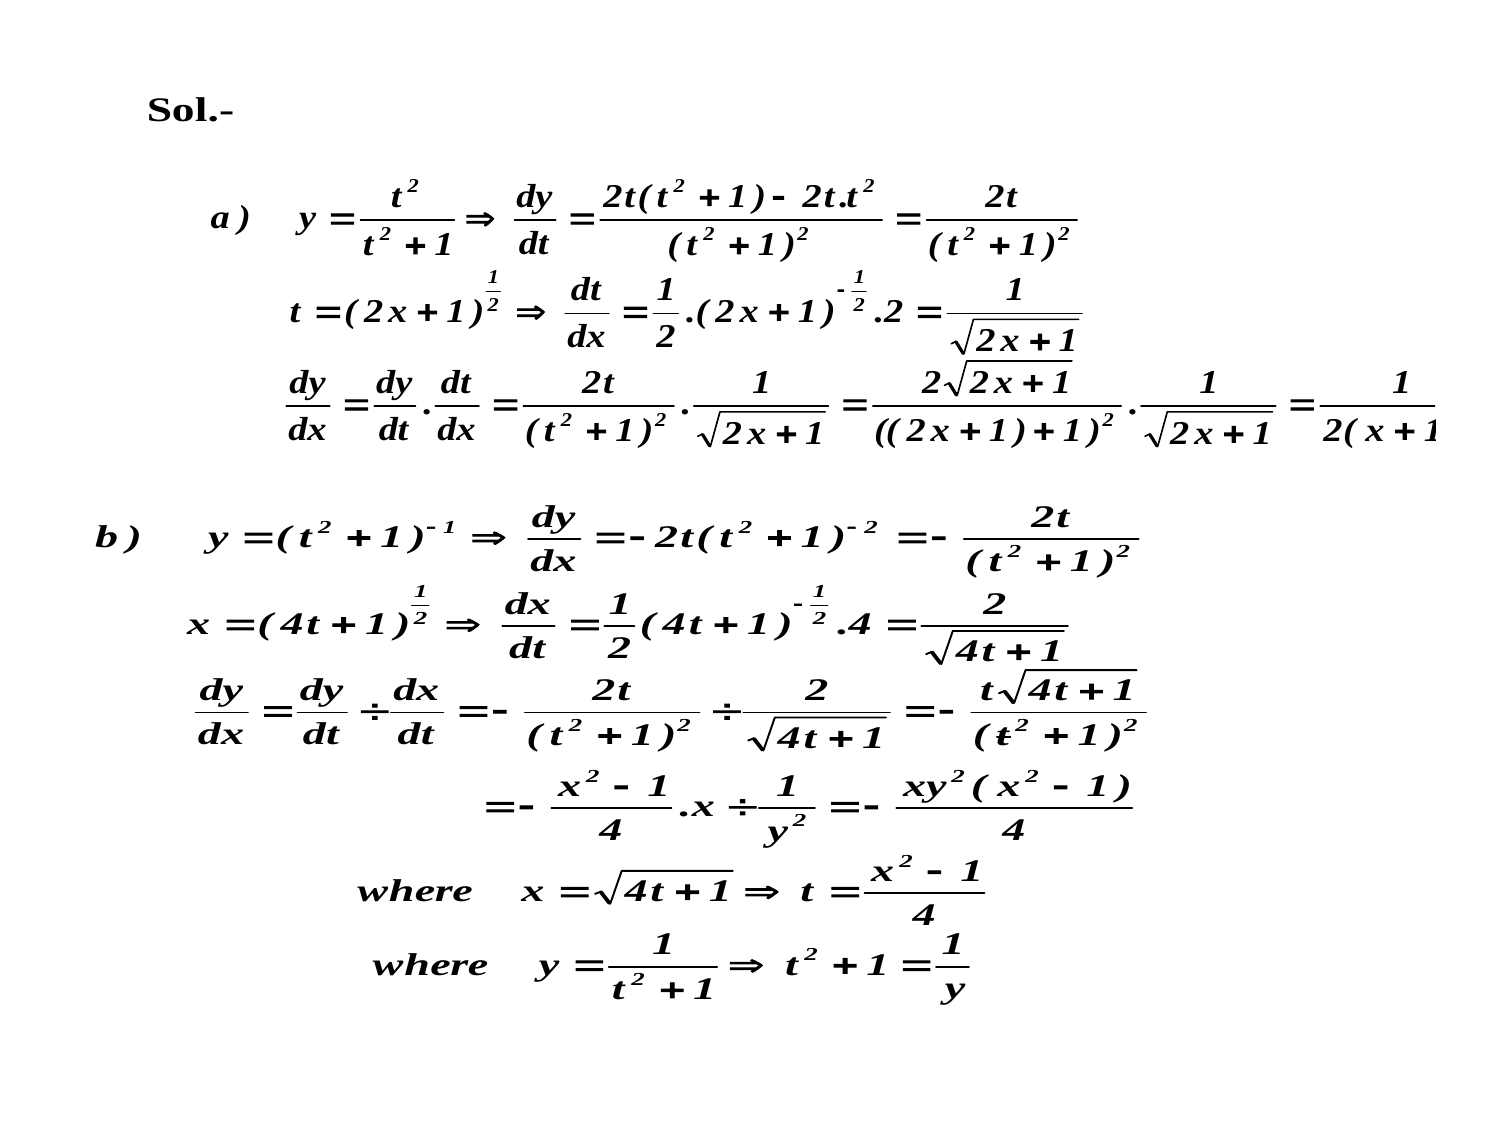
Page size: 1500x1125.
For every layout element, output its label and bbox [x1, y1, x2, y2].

list [88, 89, 1436, 1012]
